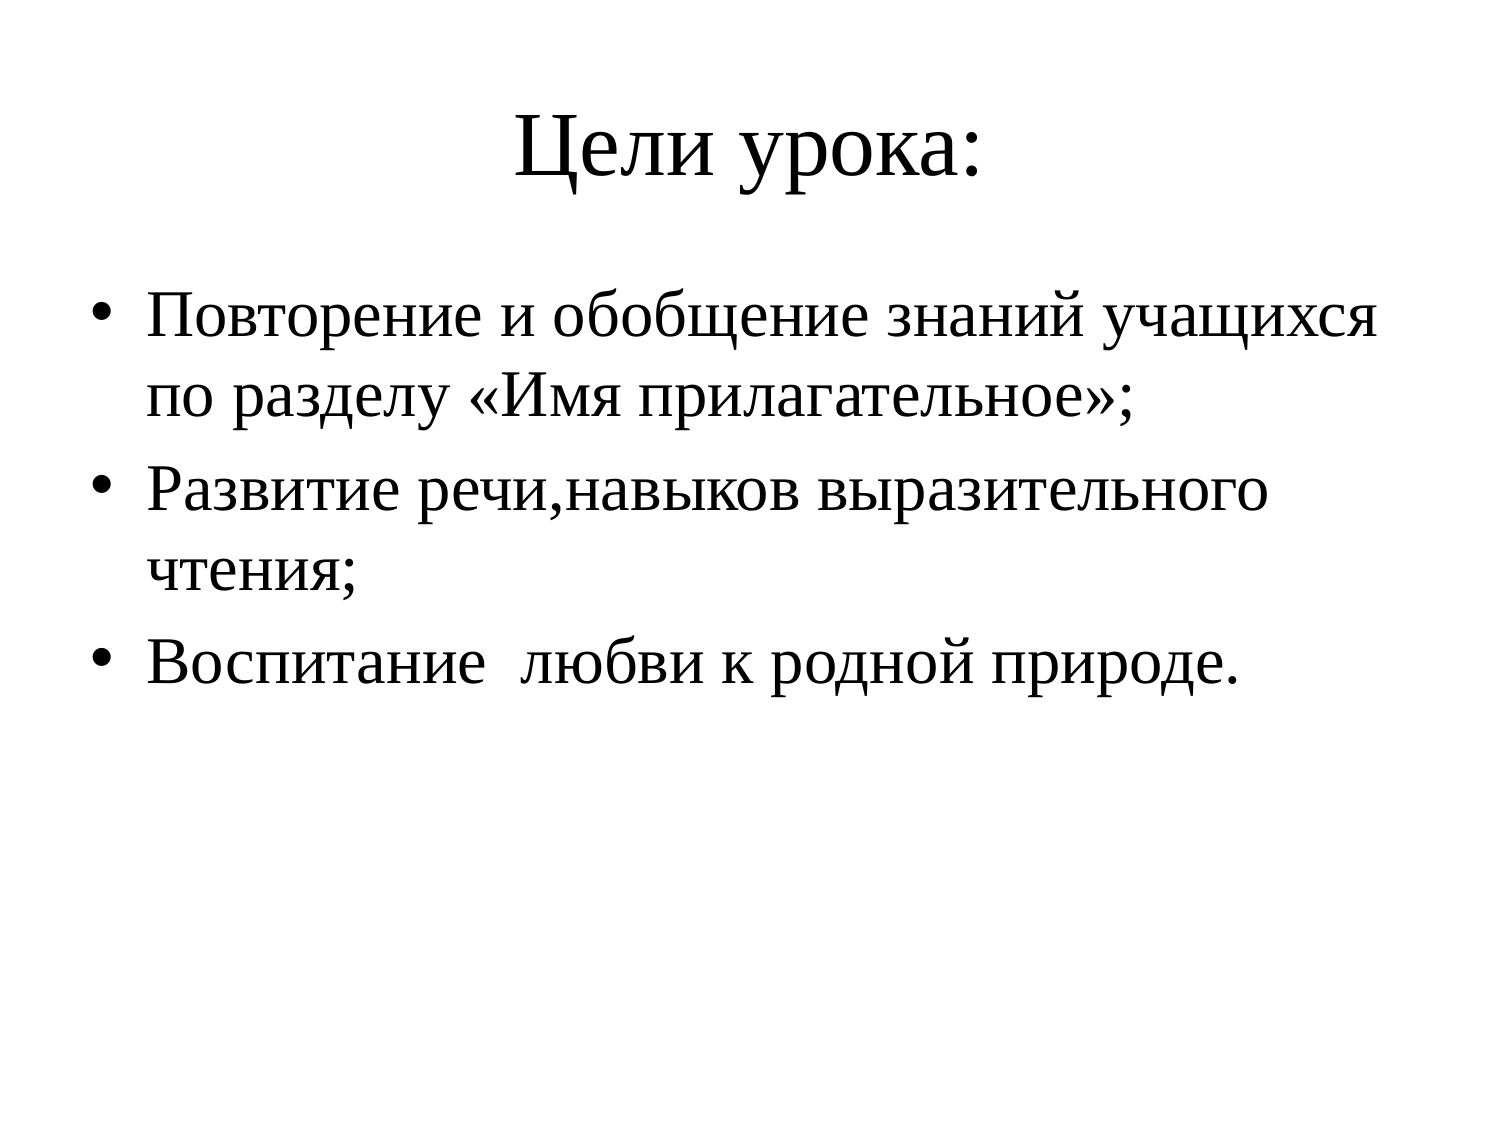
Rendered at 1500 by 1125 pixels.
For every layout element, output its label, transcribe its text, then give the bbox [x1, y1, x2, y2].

title Цели урока: [75, 45, 1425, 233]
list Повторение и обобщение знаний учащихся по разделу «Имя прилагательное»; Развитие речи,навыков выразительного чтения; Воспитание любви к родной природе. [75, 262, 1425, 1005]
